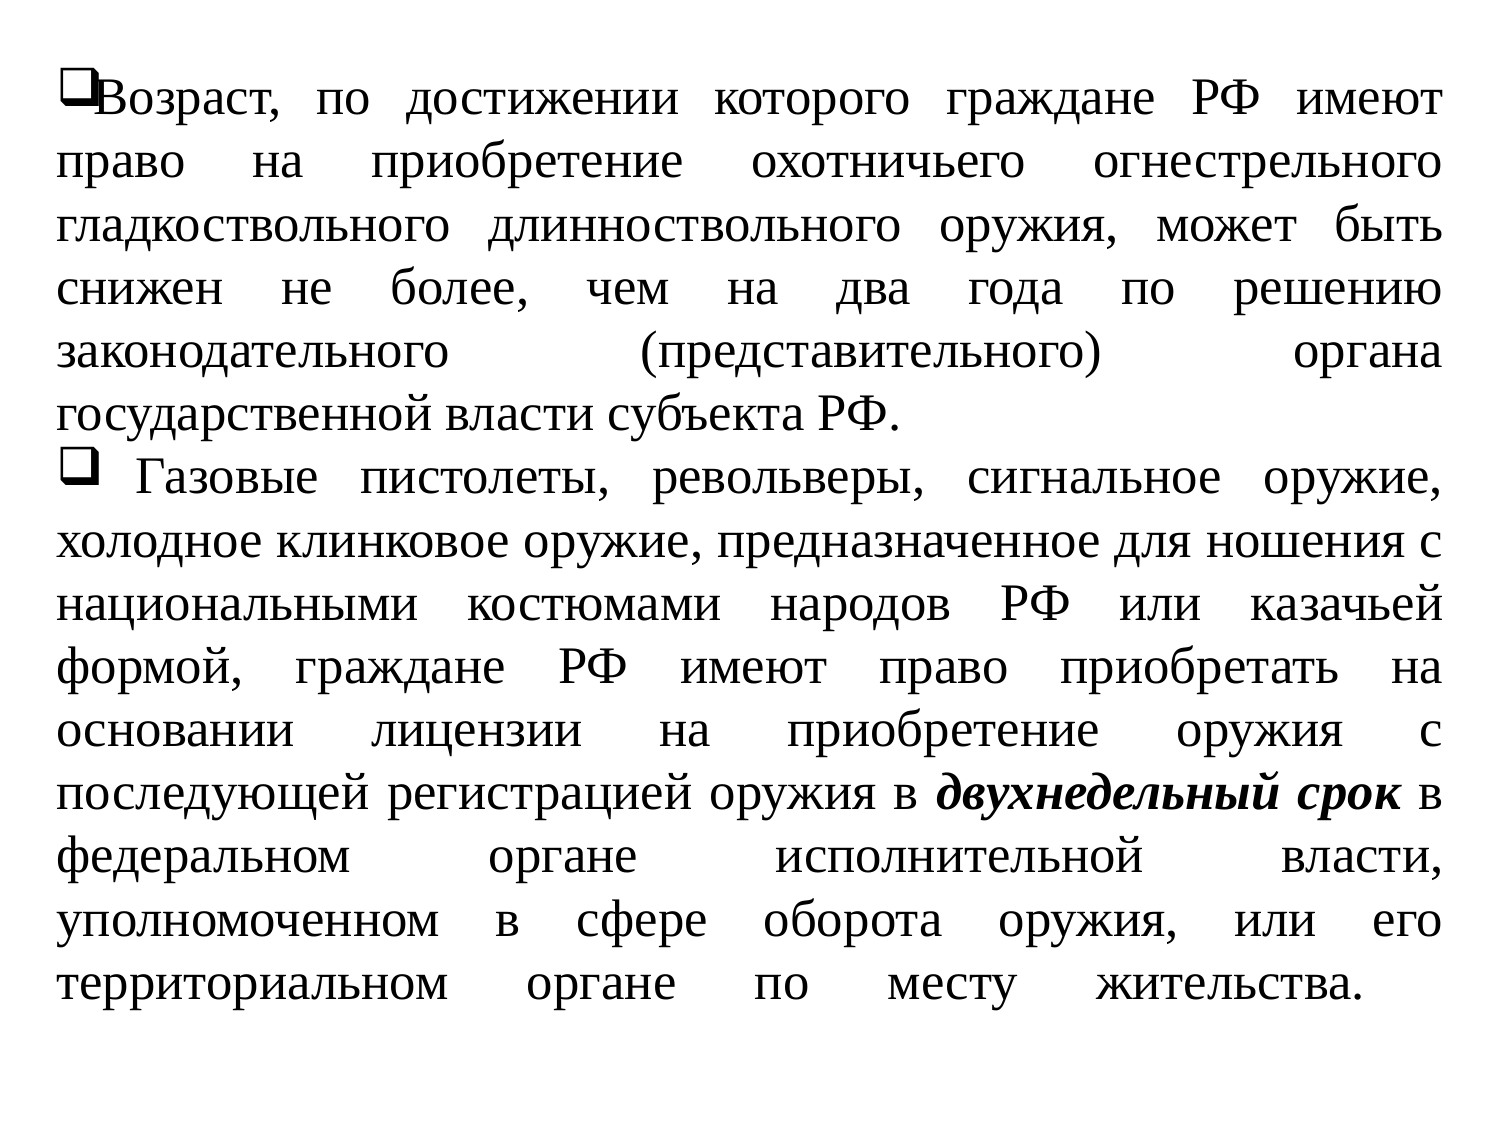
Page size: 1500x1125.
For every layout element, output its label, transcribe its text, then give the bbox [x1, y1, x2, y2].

list Возраст, по достижении которого граждане РФ имеют право на приобретение охотничьего огнестрельного гладкоствольного длинноствольного оружия, может быть снижен не более, чем на два года по решению законодательного (представительного) органа государственной власти субъекта РФ. Газовые пистолеты, револьверы, сигнальное оружие, холодное клинковое оружие, предназначенное для ношения с национальными костюмами народов РФ или казачьей формой, граждане РФ имеют право приобретать на основании лицензии на приобретение оружия с последующей регистрацией оружия в двухнедельный срок в федеральном органе исполнительной власти, уполномоченном в сфере оборота оружия, или его территориальном органе по месту жительства. [41, 54, 1459, 1083]
